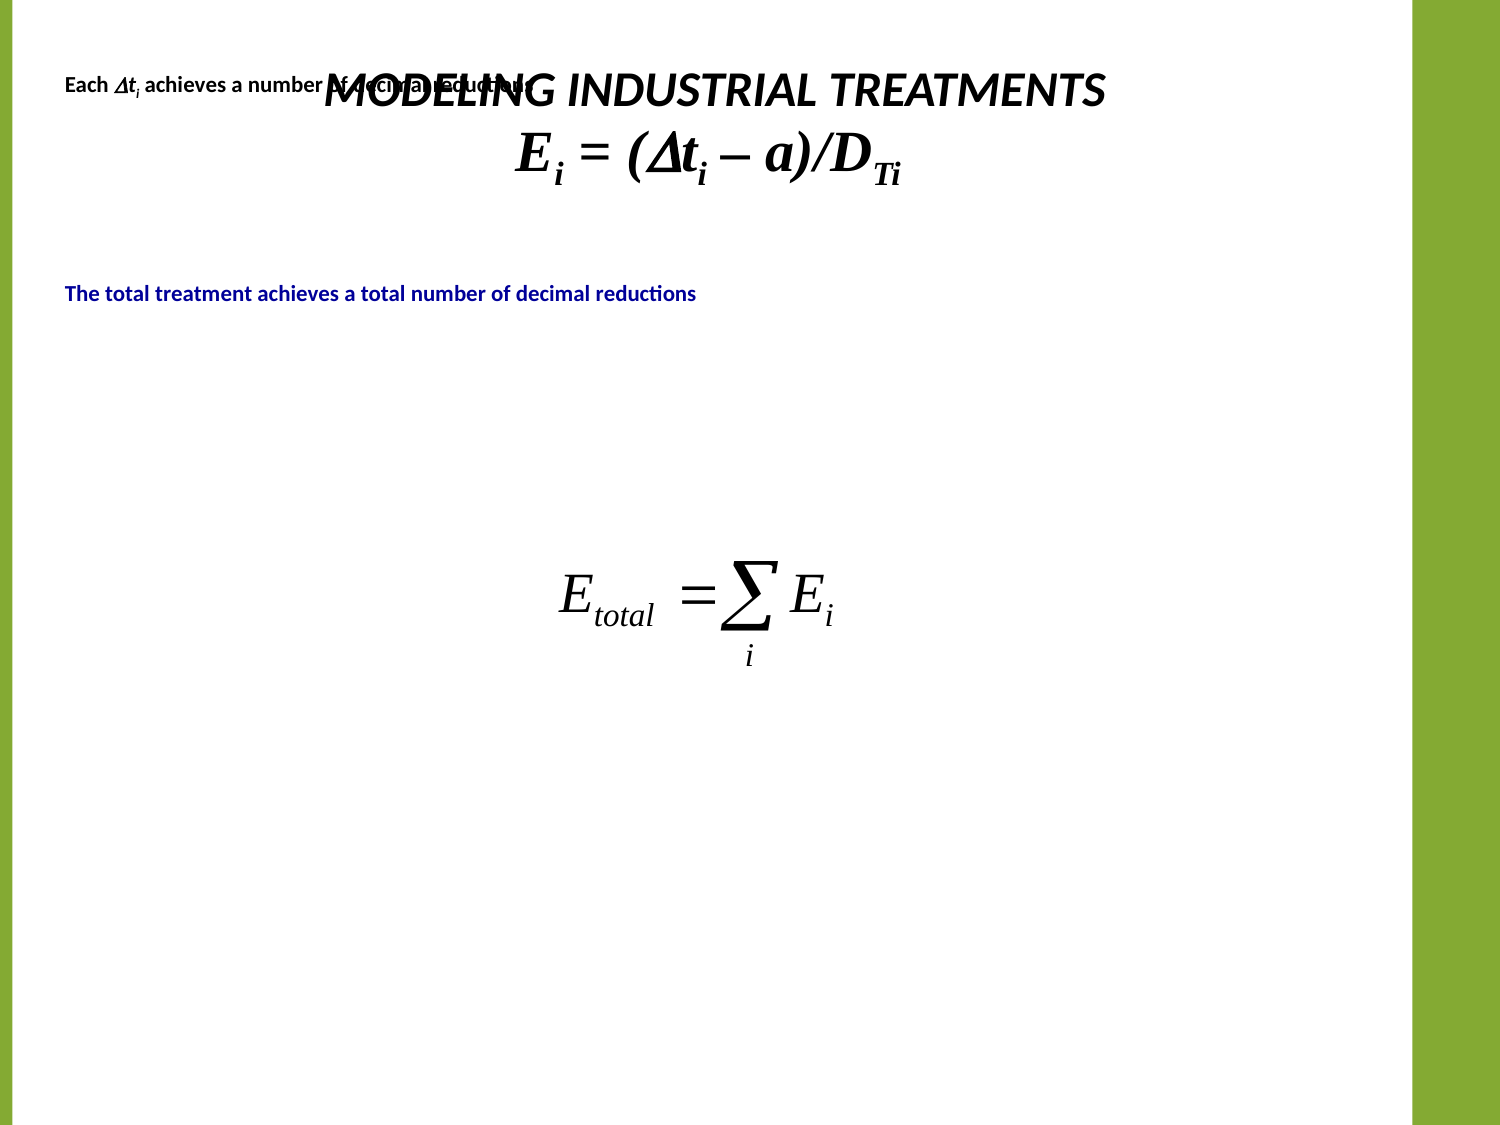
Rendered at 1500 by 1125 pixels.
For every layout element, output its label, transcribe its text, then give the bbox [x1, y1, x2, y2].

title Modeling industrial treatments [53, 31, 1376, 143]
list Each ti achieves a number of decimal reductions Ei = (ti – a)/DTi The total treatment achieves a total number of decimal reductions [50, 62, 1375, 1025]
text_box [548, 550, 853, 679]
